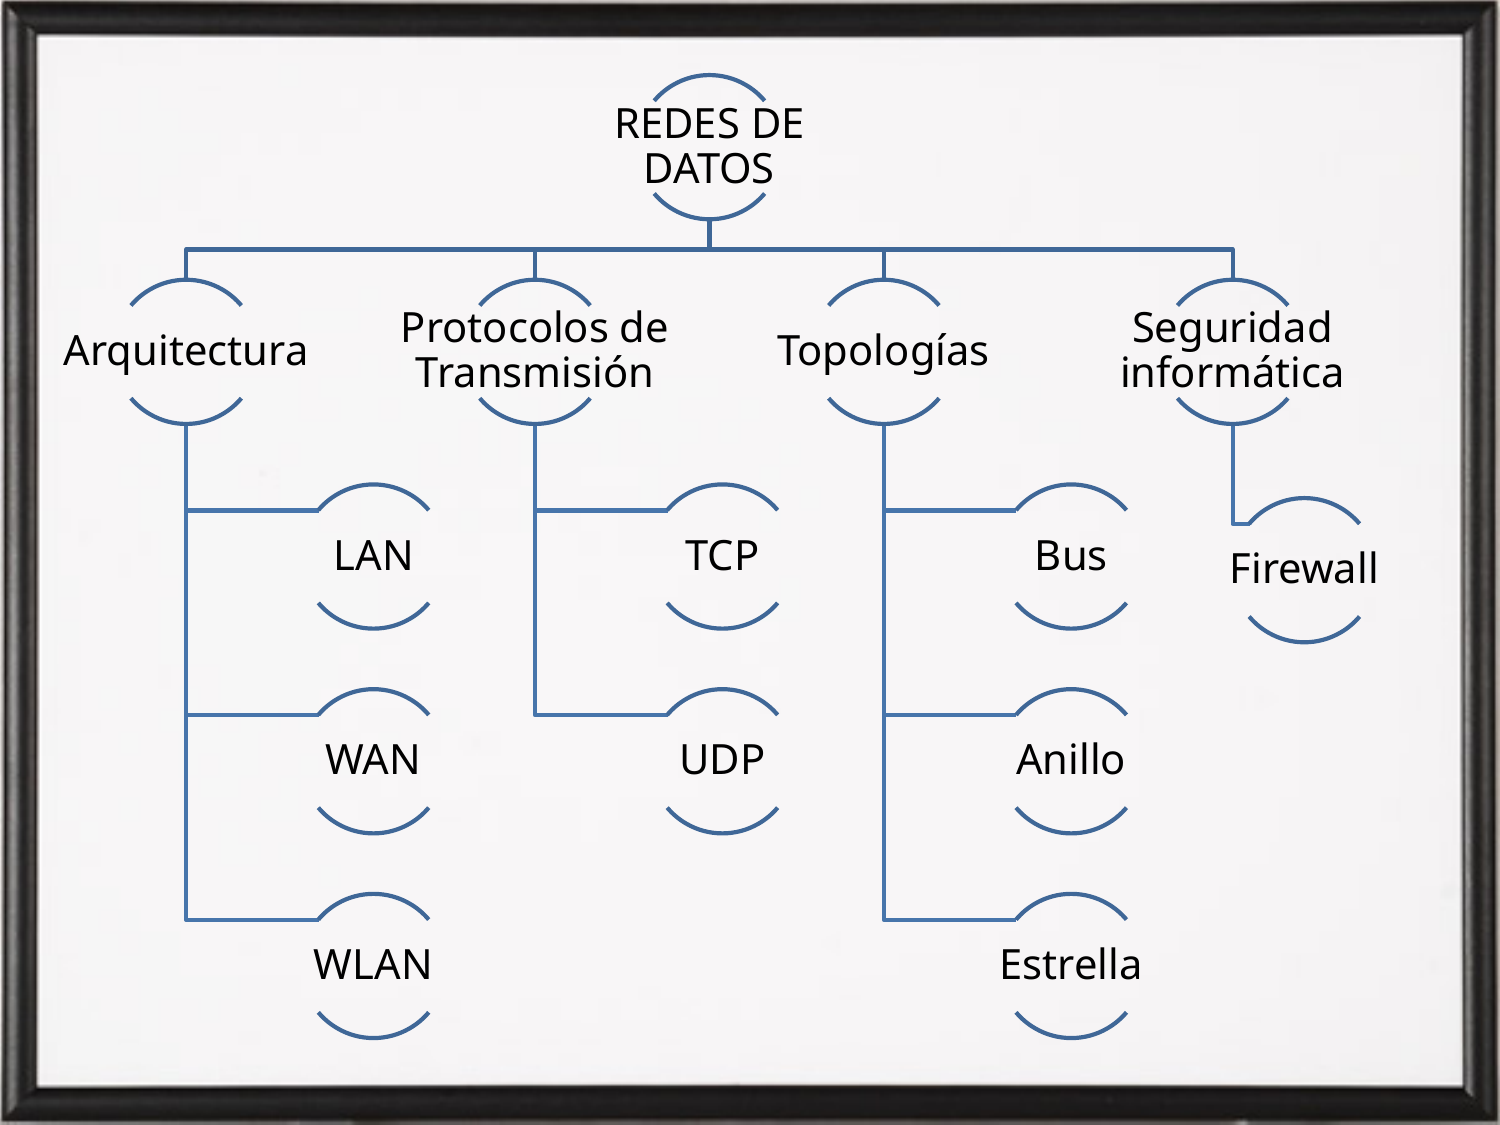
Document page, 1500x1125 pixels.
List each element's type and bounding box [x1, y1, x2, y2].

picture [0, 0, 1500, 1125]
list [41, 54, 1500, 1059]
